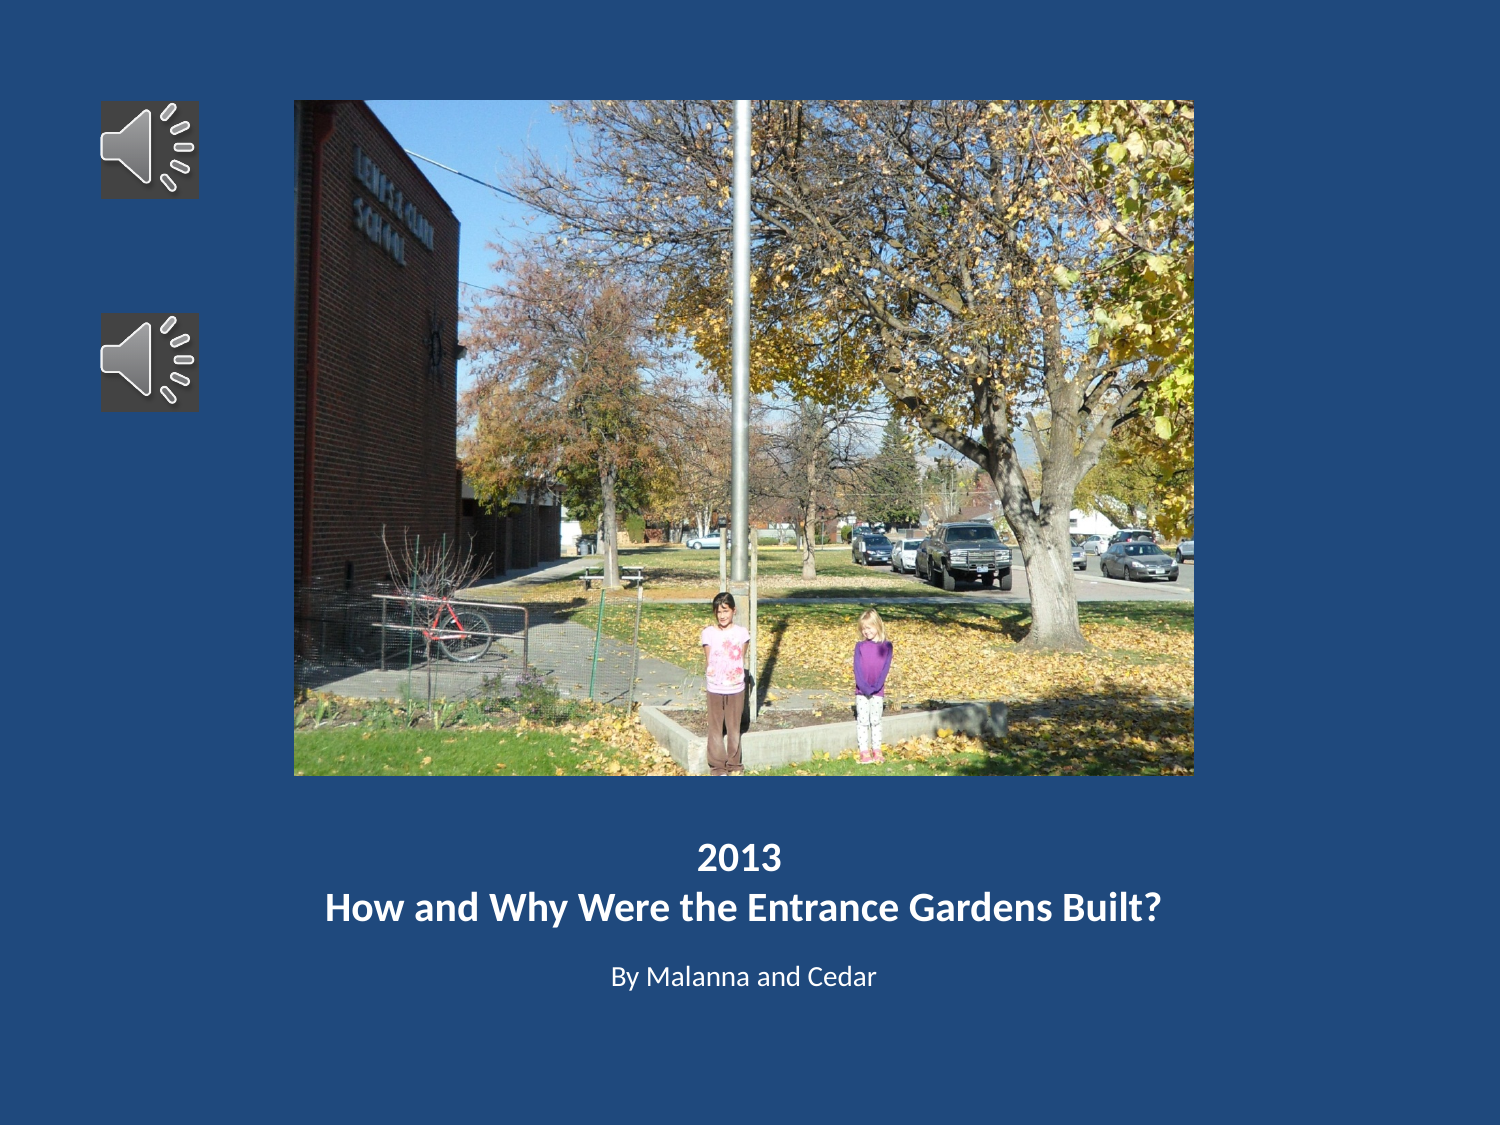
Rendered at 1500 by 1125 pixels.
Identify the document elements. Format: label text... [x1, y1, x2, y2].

title 2013 How and Why Were the Entrance Gardens Built? [294, 787, 1194, 938]
picture [99, 99, 201, 201]
picture [293, 100, 1195, 776]
picture [99, 312, 201, 413]
list By Malanna and Cedar [294, 950, 1194, 1013]
